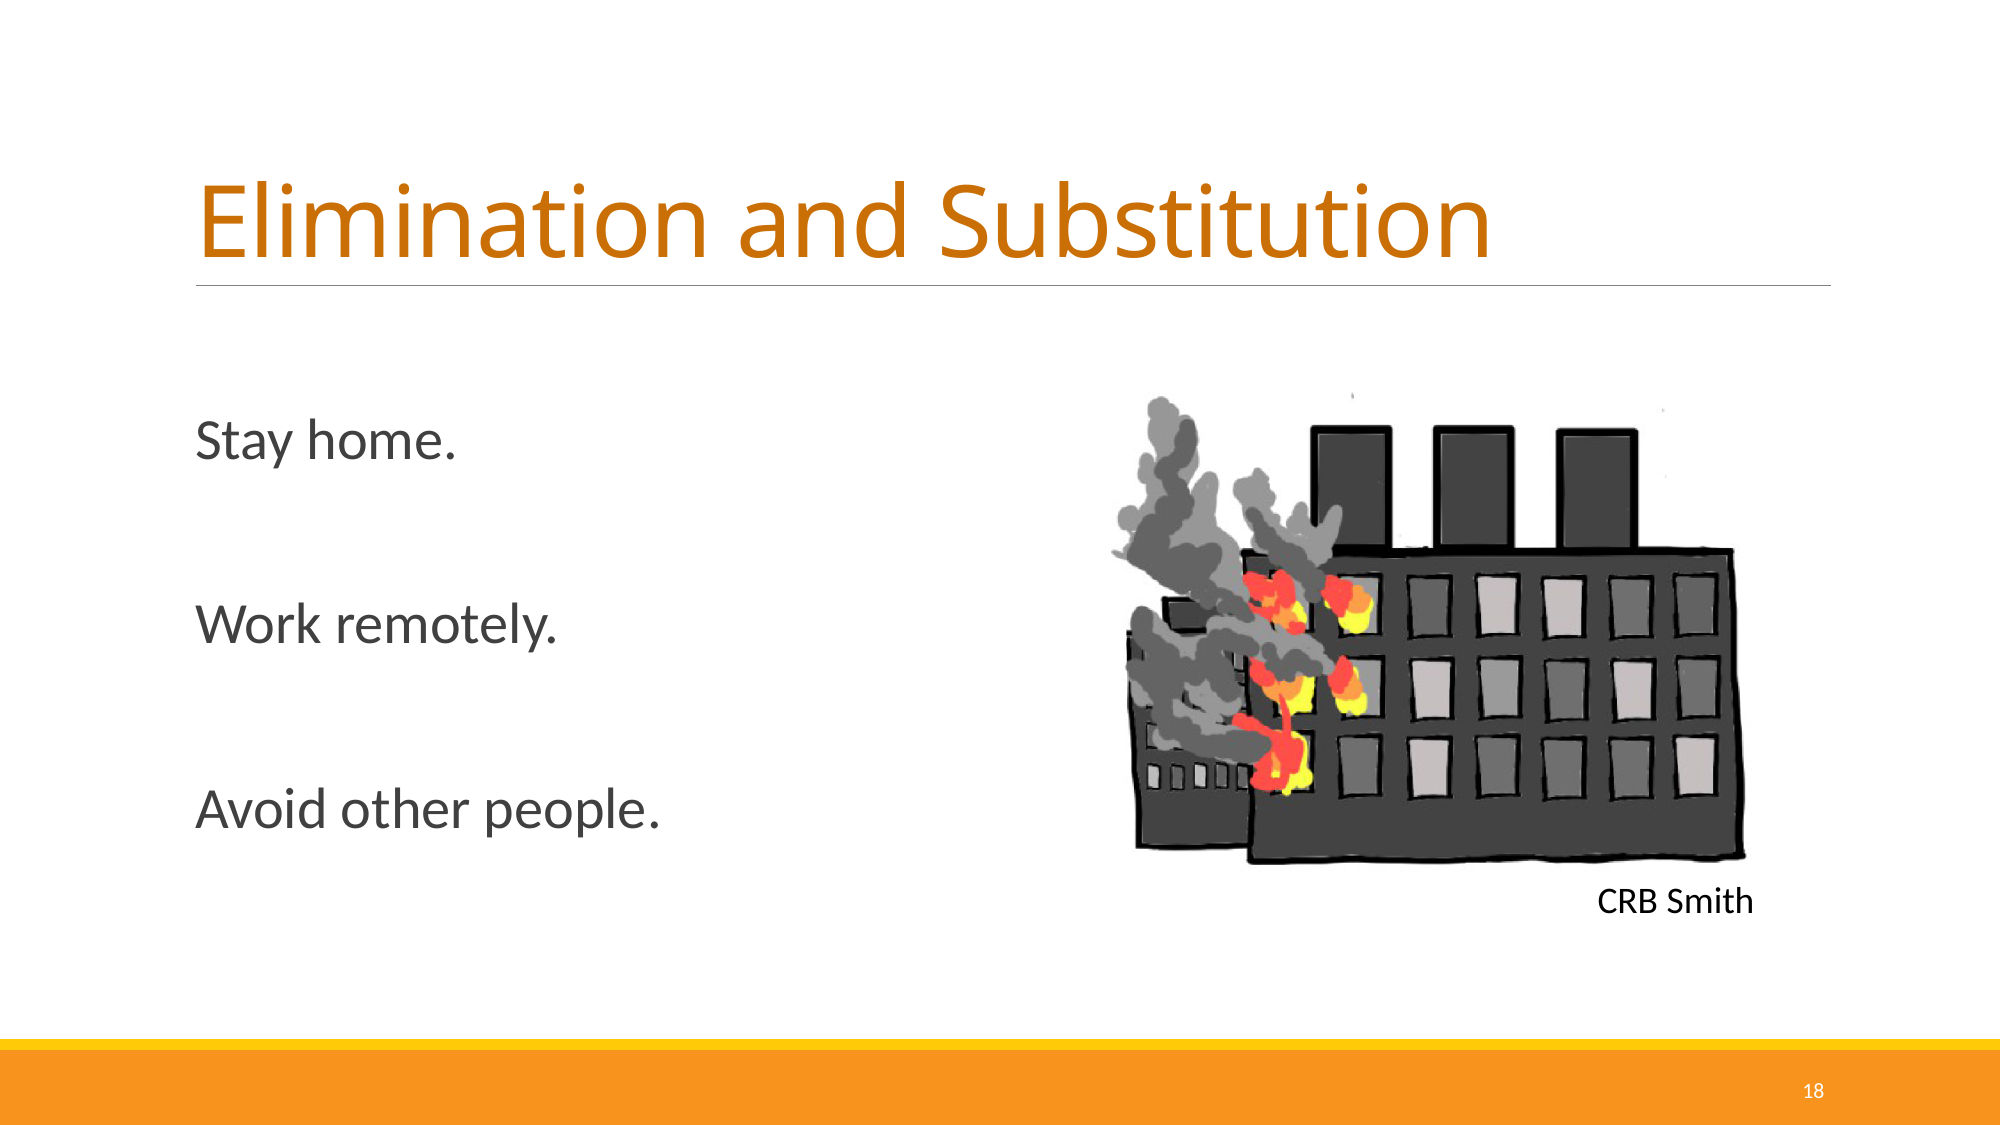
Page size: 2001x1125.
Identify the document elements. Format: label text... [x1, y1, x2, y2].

text_box CRB Smith [1582, 909, 1770, 929]
list Stay home. Work remotely. Avoid other people. [180, 302, 990, 963]
slide_number 18 [1624, 1059, 1840, 1120]
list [1019, 365, 1831, 900]
title Elimination and Substitution [180, 47, 1830, 285]
